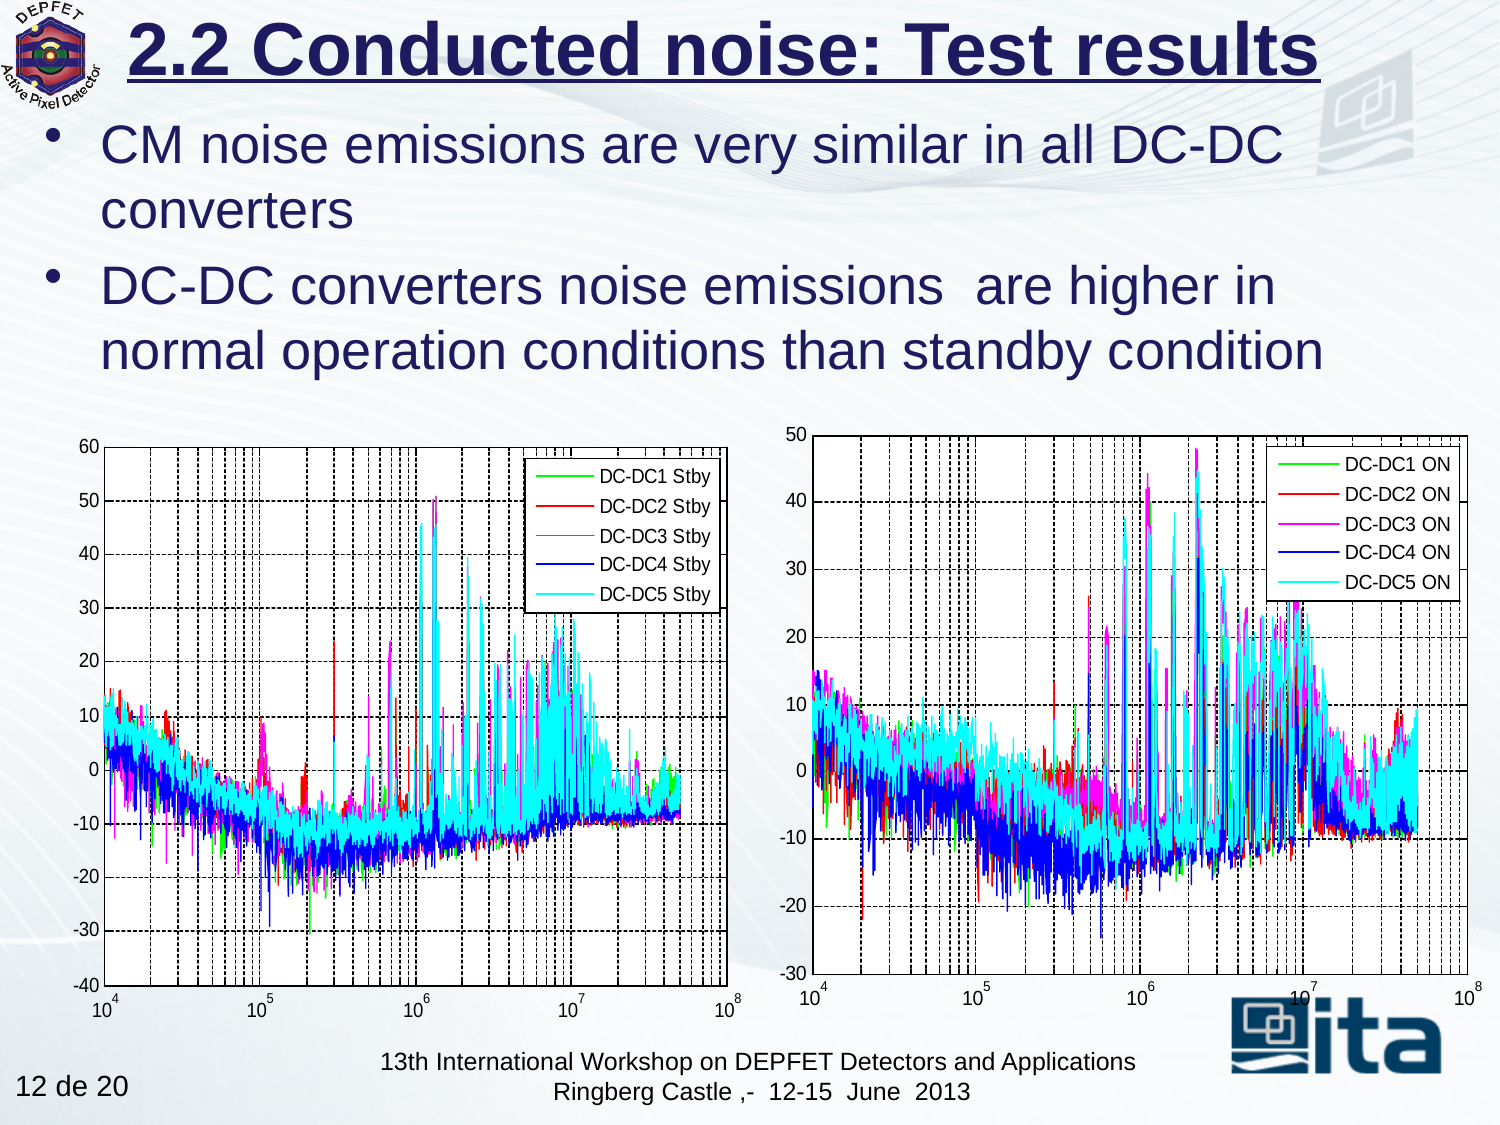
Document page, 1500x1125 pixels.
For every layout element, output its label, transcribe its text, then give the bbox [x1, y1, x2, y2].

footer 13th International Workshop on DEPFET Detectors and Applications Ringberg Castle ,- 12-15 June 2013 [312, 1055, 1213, 1125]
slide_number 11 de 20 [0, 1066, 156, 1125]
list CM noise emissions are very similar in all DC-DC converters DC-DC converters noise emissions are higher in normal operation conditions than standby condition [29, 101, 1471, 362]
picture [0, 0, 1500, 1125]
title 2.2 Conducted noise: Test results [111, 0, 1424, 91]
